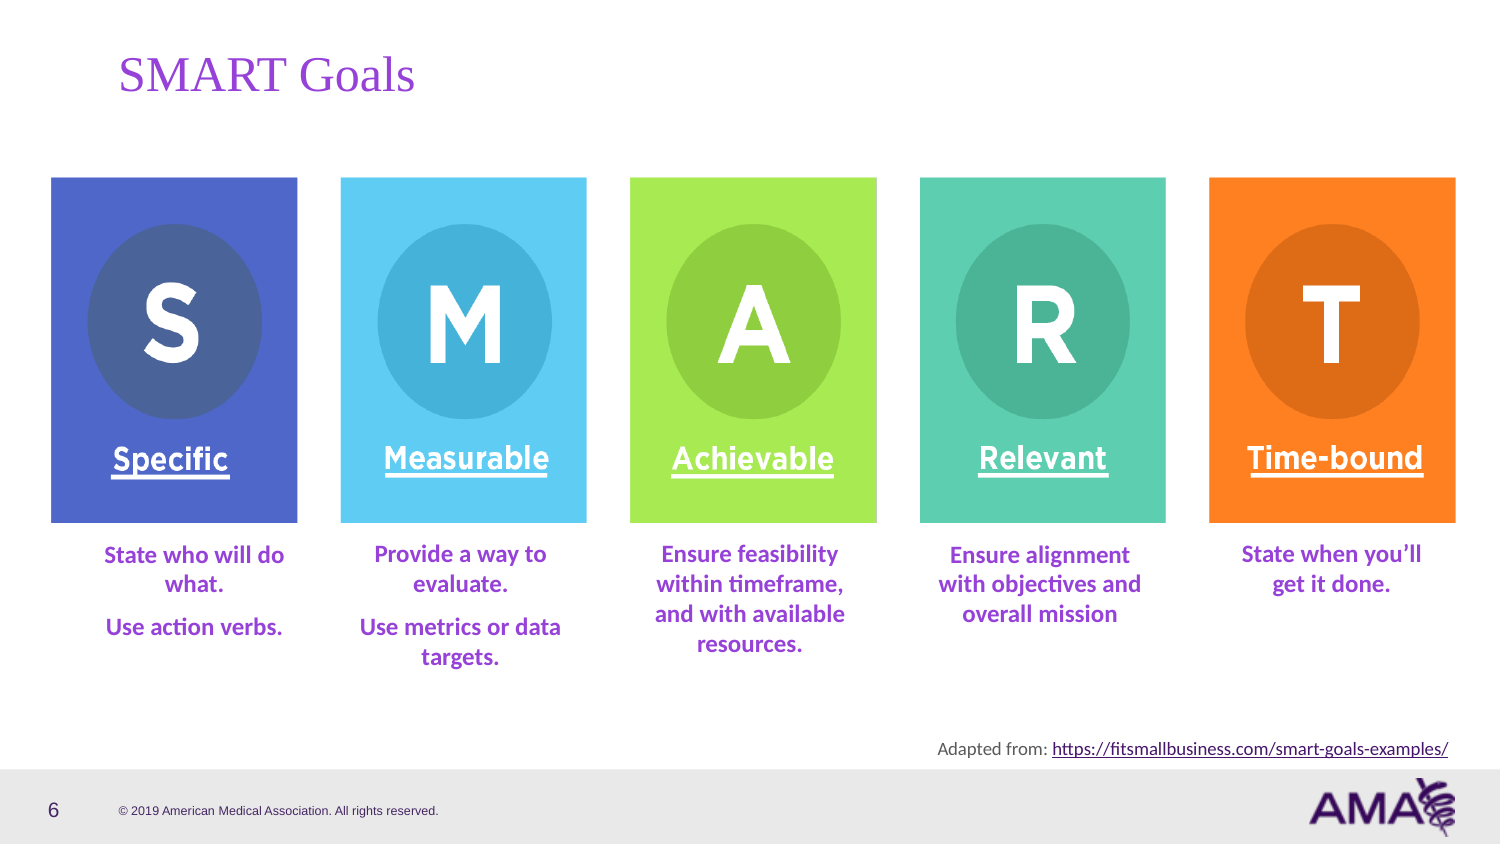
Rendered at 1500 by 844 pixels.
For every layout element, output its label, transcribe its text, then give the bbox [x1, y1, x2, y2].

picture [25, 138, 1486, 523]
text_box Adapted from: https://fitsmallbusiness.com/smart-goals-examples/ [922, 729, 1464, 790]
text_box State when you’ll get it done. [1208, 530, 1456, 606]
text_box State who will do what. Use action verbs. [73, 530, 316, 648]
text_box Ensure feasibility within timeframe, and with available resources. [628, 530, 872, 666]
text_box Ensure alignment with objectives and overall mission [917, 530, 1164, 636]
slide_number 6 [32, 786, 185, 832]
title SMART Goals [103, 22, 1397, 122]
picture [1309, 790, 1455, 837]
text_box Provide a way to evaluate. Use metrics or data targets. [338, 530, 584, 678]
